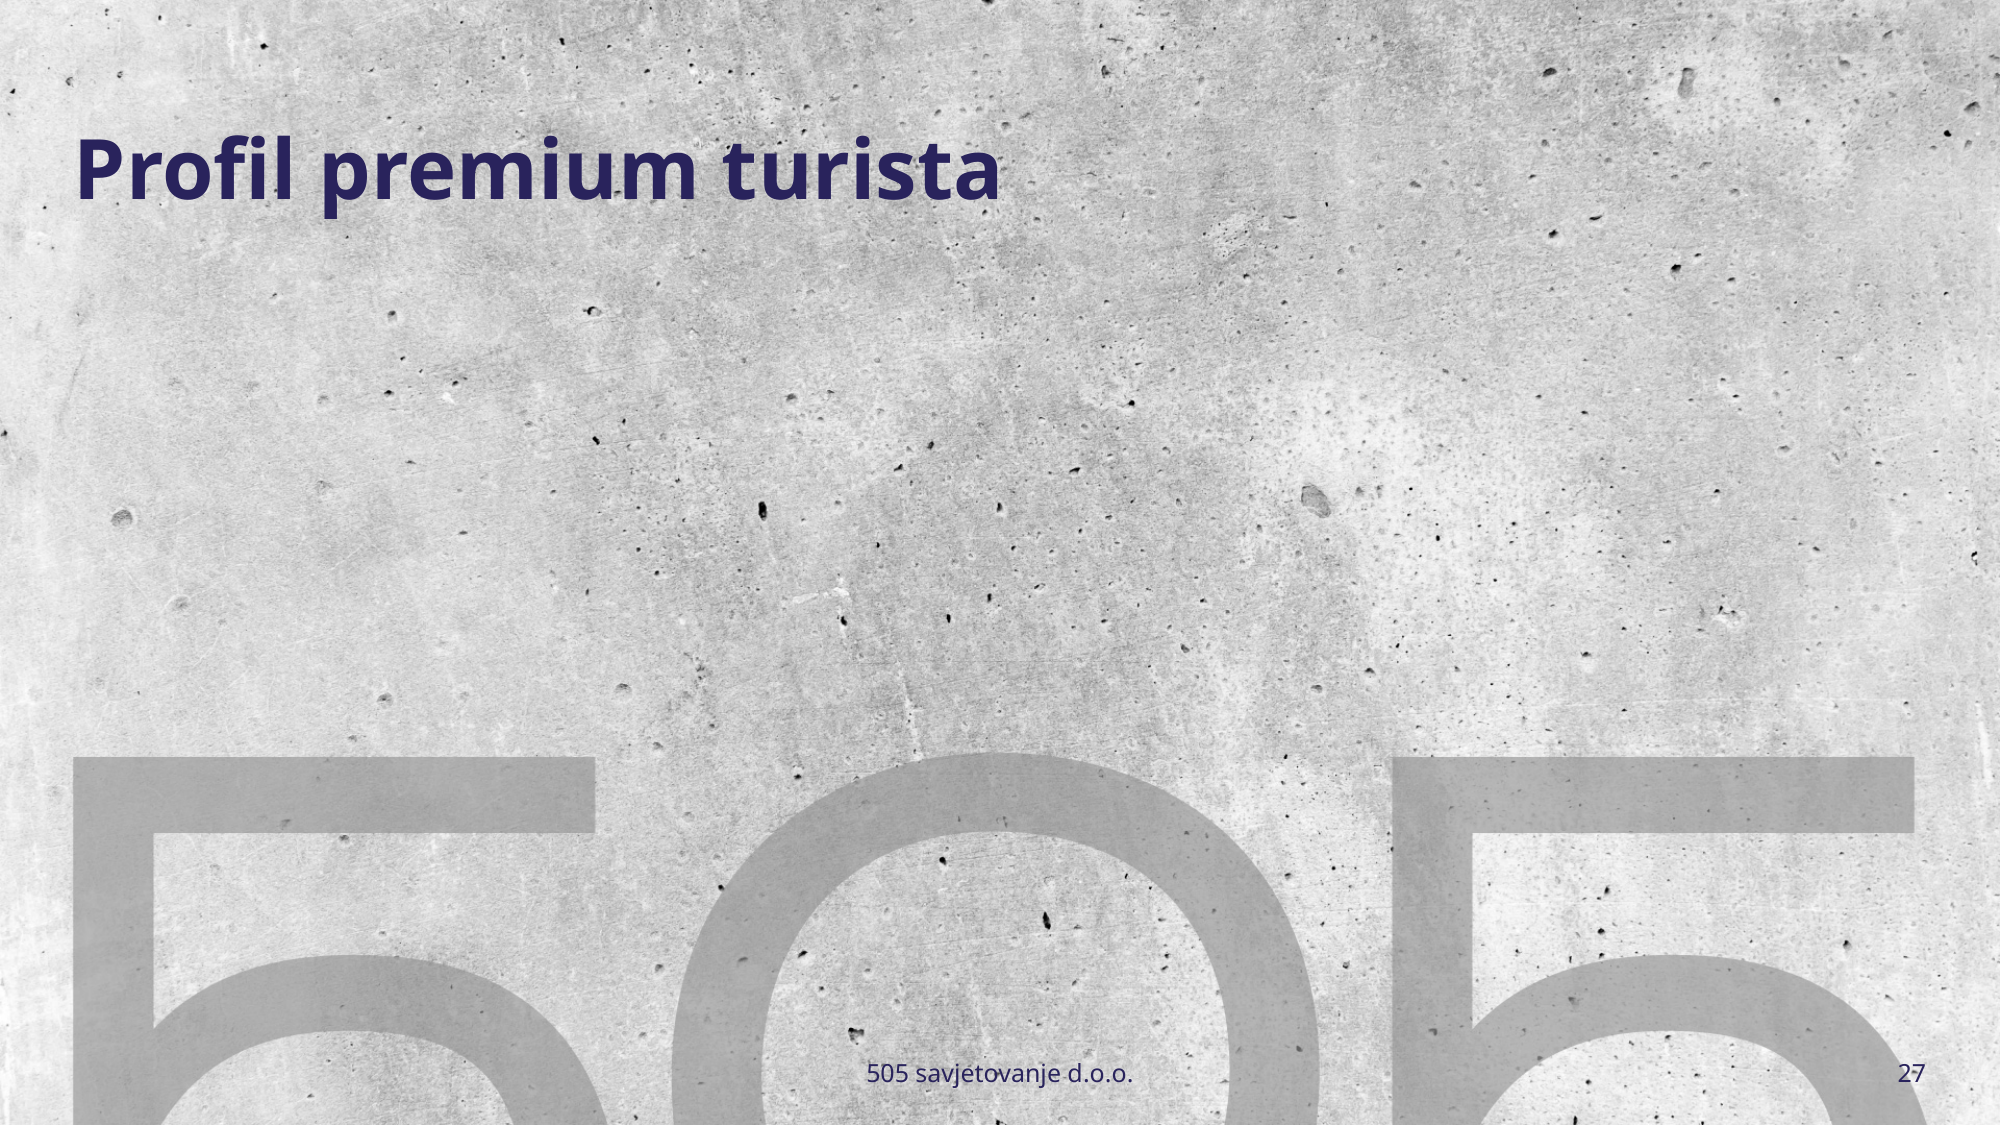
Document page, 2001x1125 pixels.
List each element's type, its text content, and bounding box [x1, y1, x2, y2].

slide_number 27 [1739, 1044, 1927, 1104]
title Profil premium turista [73, 108, 1286, 485]
picture [0, 0, 2000, 1125]
footer 505 savjetovanje d.o.o. [714, 1042, 1286, 1103]
